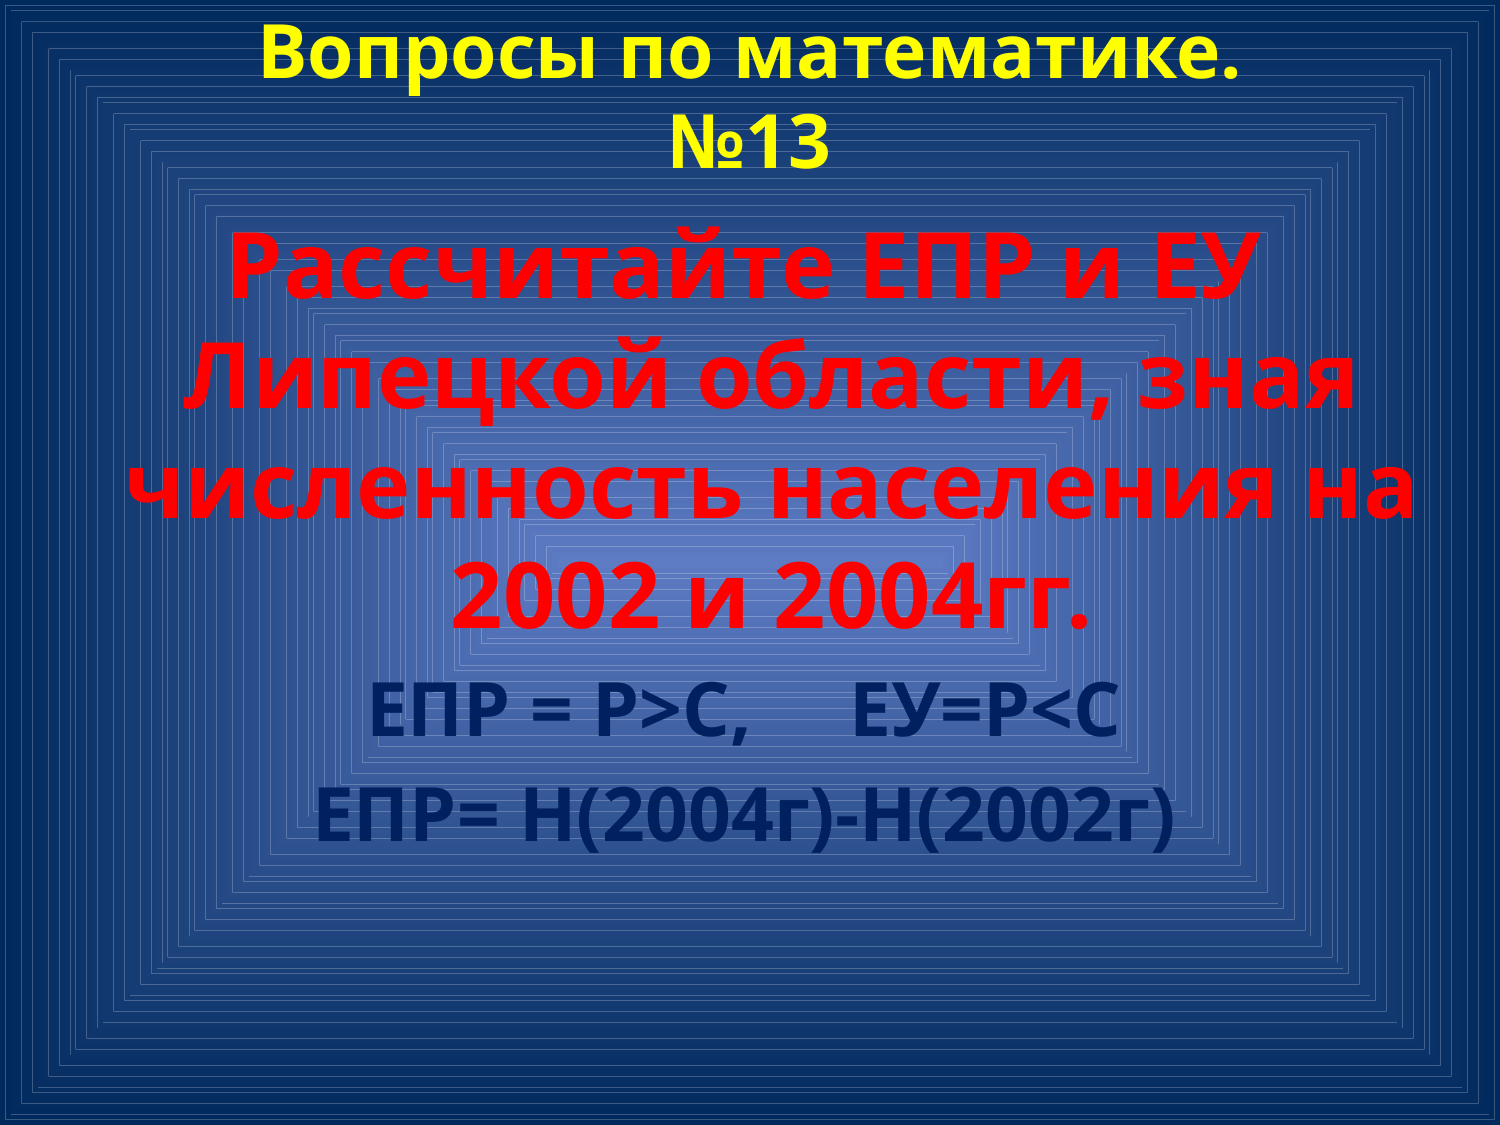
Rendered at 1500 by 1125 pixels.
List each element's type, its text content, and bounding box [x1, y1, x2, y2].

title Вопросы по математике. №13 [75, 45, 1425, 199]
list Рассчитайте ЕПР и ЕУ Липецкой области, зная численность населения на 2002 и 2004гг. ЕПР = Р>С, ЕУ=Р<С ЕПР= Н(2004г)-Н(2002г) [46, 199, 1442, 1090]
